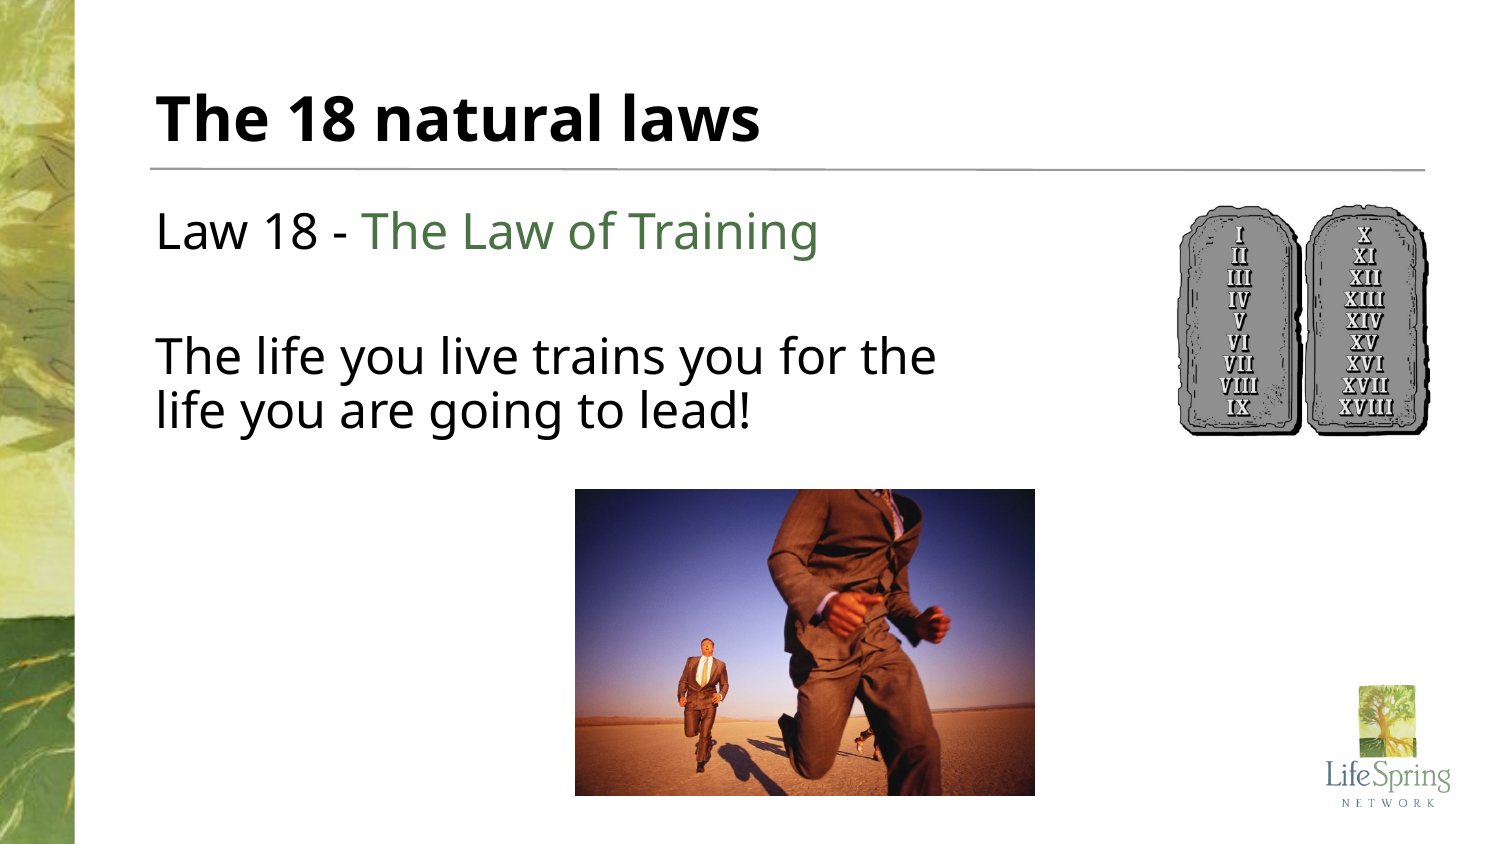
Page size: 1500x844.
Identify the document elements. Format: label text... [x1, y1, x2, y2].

list Law 18 - The Law of Training The life you live trains you for the life you are going to lead! 1 Corinthians 9:24-27 [149, 200, 1435, 770]
picture [1176, 203, 1431, 438]
picture [574, 489, 1035, 796]
picture [0, 0, 75, 844]
picture [1326, 684, 1450, 807]
title The 18 natural laws [149, 37, 1435, 160]
